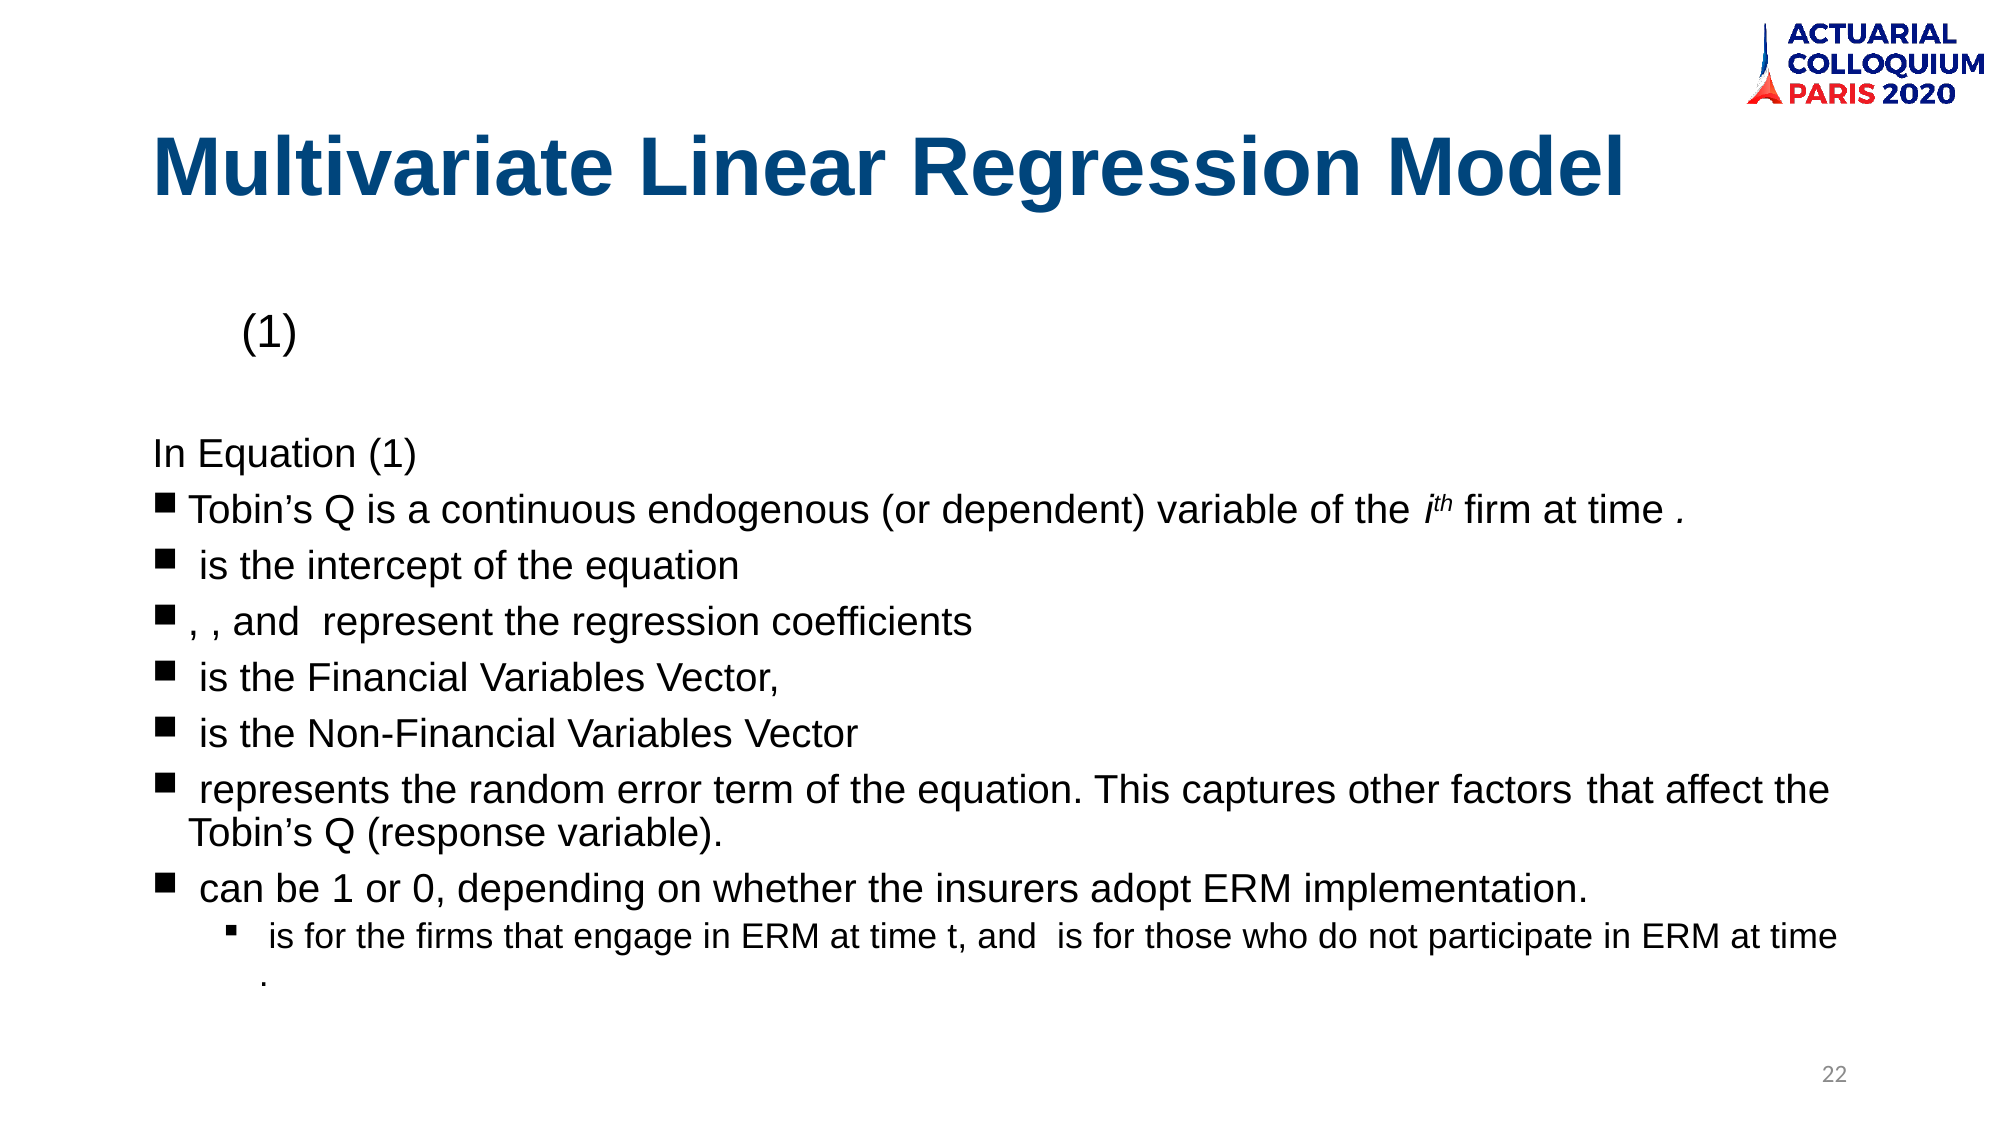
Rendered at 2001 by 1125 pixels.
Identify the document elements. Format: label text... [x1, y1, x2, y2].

title Multivariate Linear Regression Model [137, 59, 1863, 278]
picture [1740, 6, 1985, 112]
slide_number 22 [1412, 1042, 1863, 1103]
